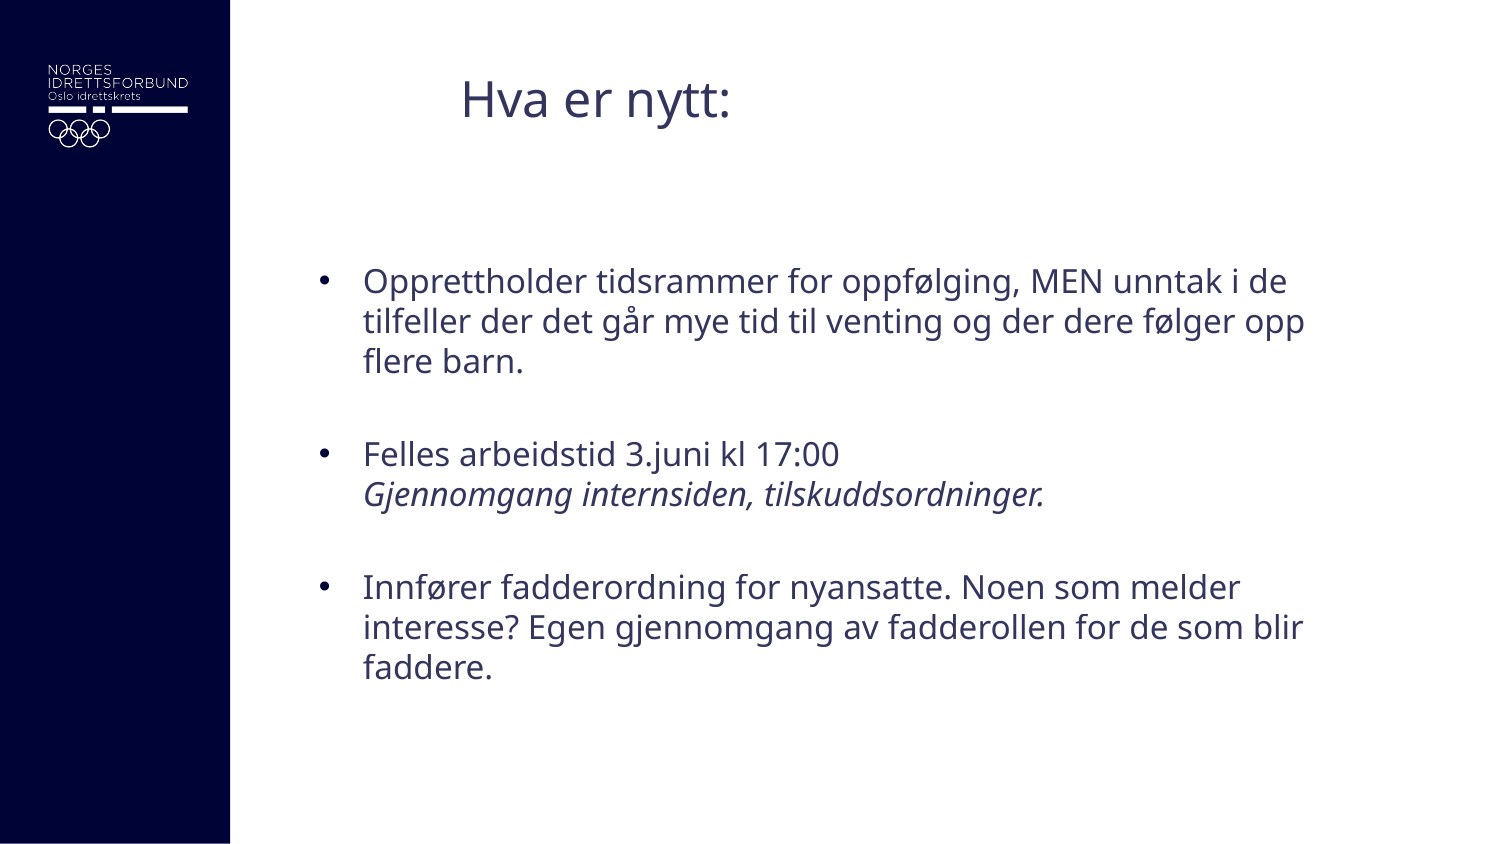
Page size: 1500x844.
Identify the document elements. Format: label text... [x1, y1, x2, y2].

title Hva er nytt: [445, 60, 1474, 167]
list Opprettholder tidsrammer for oppfølging, MEN unntak i de tilfeller der det går mye tid til venting og der dere følger opp flere barn. Felles arbeidstid 3.juni kl 17:00 Gjennomgang internsiden, tilskuddsordninger. Innfører fadderordning for nyansatte. Noen som melder interesse? Egen gjennomgang av fadderollen for de som blir faddere. [303, 252, 1391, 686]
picture [47, 63, 189, 149]
